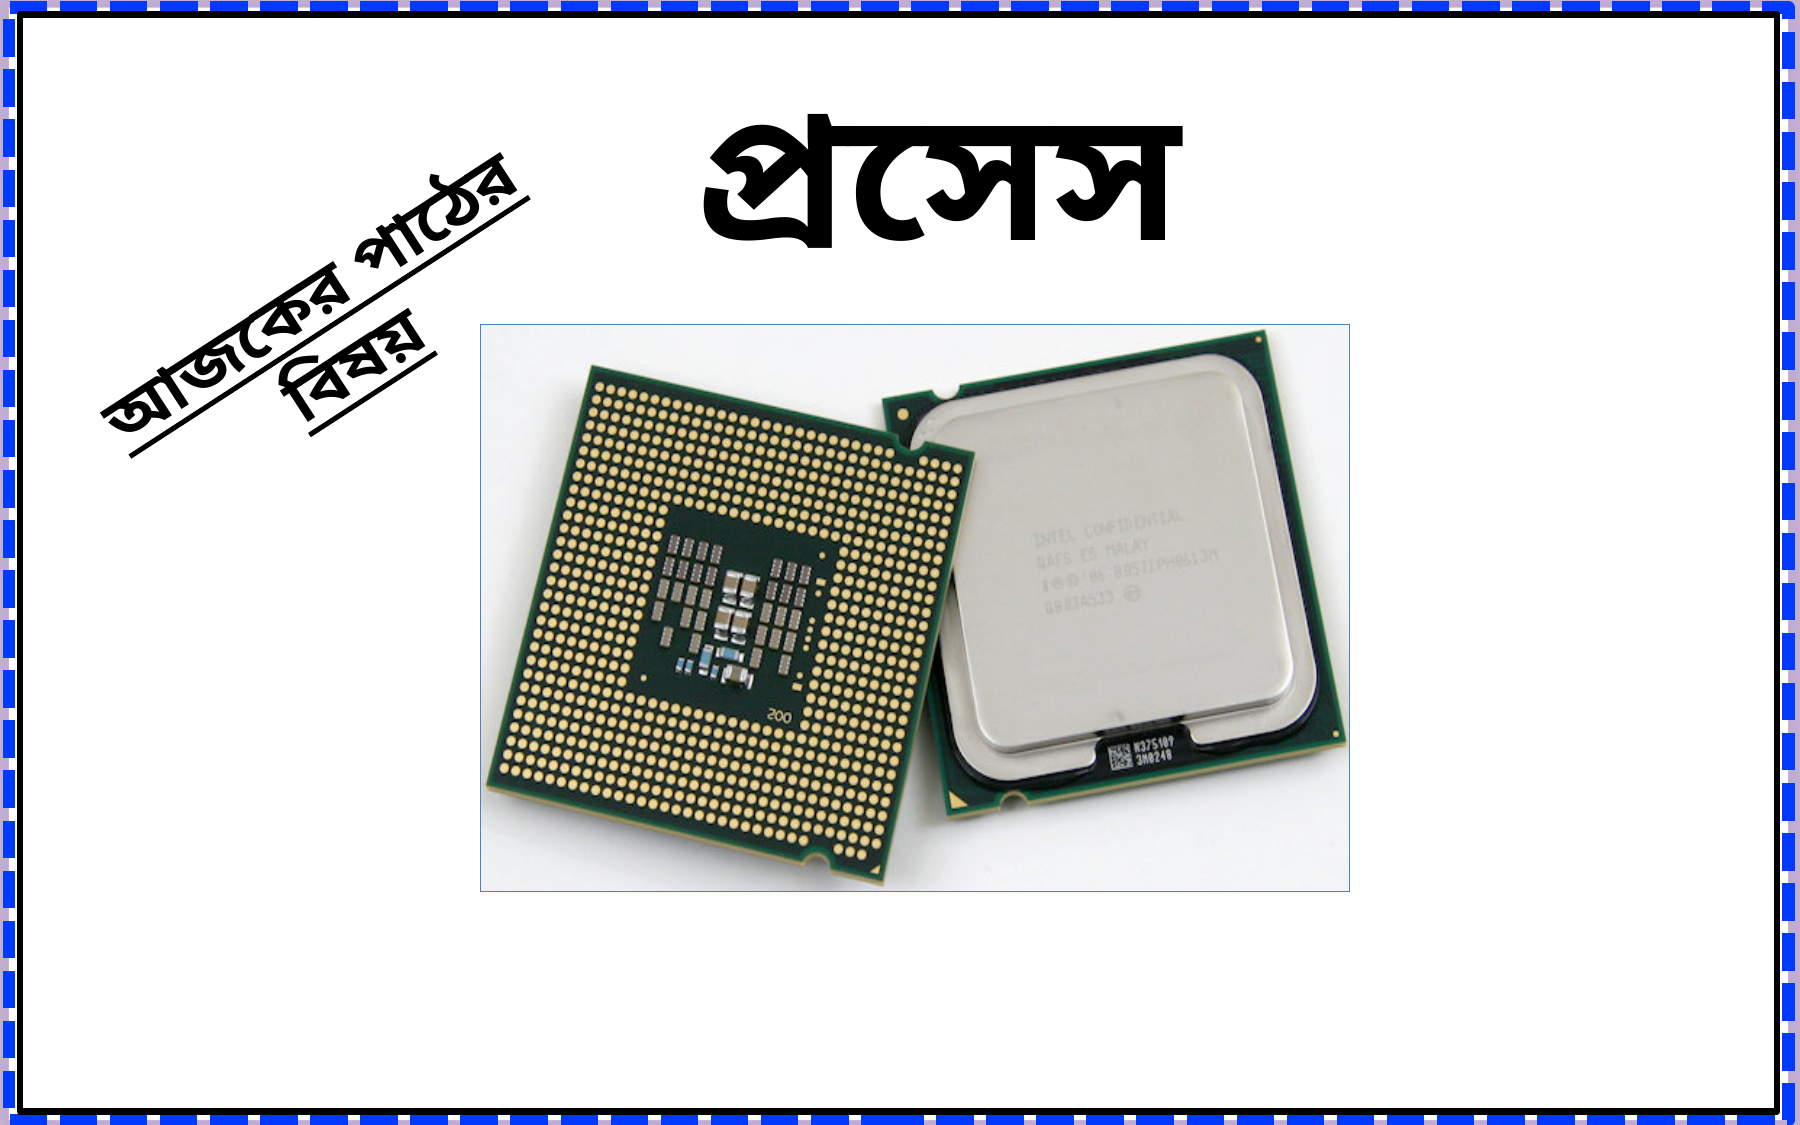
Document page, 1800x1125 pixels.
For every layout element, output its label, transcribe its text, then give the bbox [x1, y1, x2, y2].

text_box আজকের পাঠের বিষয় [56, 108, 605, 549]
text_box প্রসেসর [679, 50, 1200, 323]
picture [480, 324, 1351, 892]
